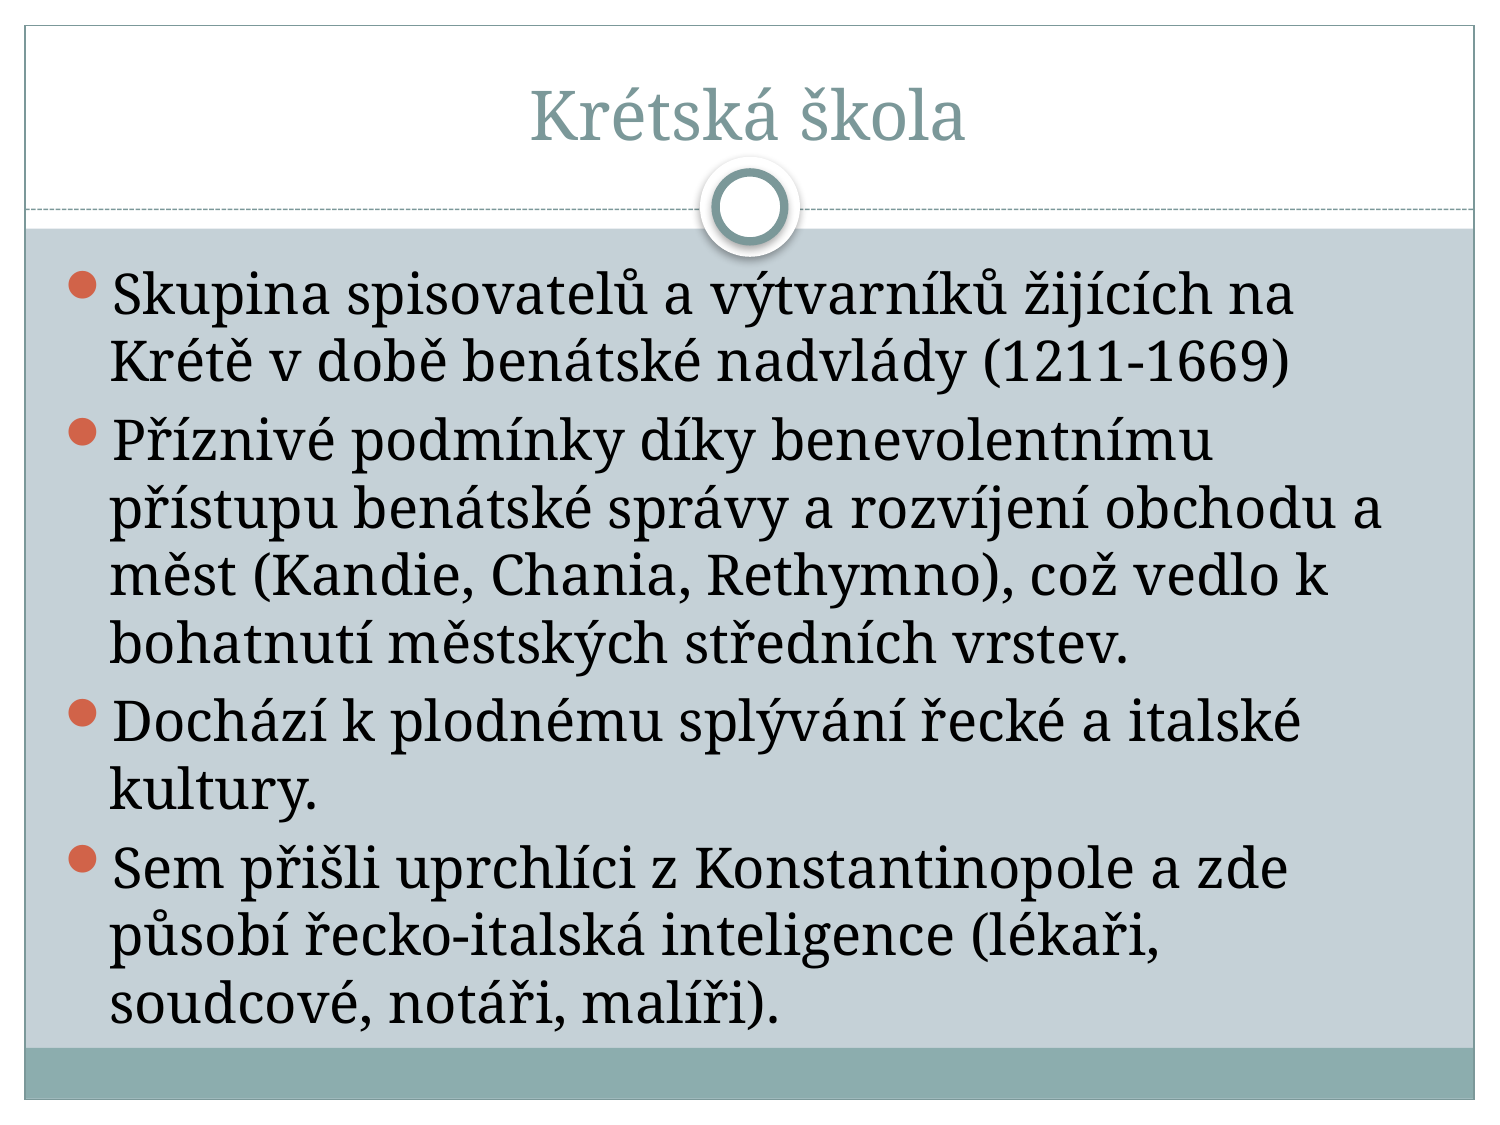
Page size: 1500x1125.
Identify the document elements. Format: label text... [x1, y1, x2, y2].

title Krétská škola [49, 37, 1450, 162]
list Skupina spisovatelů a výtvarníků žijících na Krétě v době benátské nadvlády (1211-1669) Příznivé podmínky díky benevolentnímu přístupu benátské správy a rozvíjení obchodu a měst (Kandie, Chania, Rethymno), což vedlo k bohatnutí městských středních vrstev. Dochází k plodnému splývání řecké a italské kultury. Sem přišli uprchlíci z Konstantinopole a zde působí řecko-italská inteligence (lékaři, soudcové, notáři, malíři). [49, 250, 1445, 1001]
